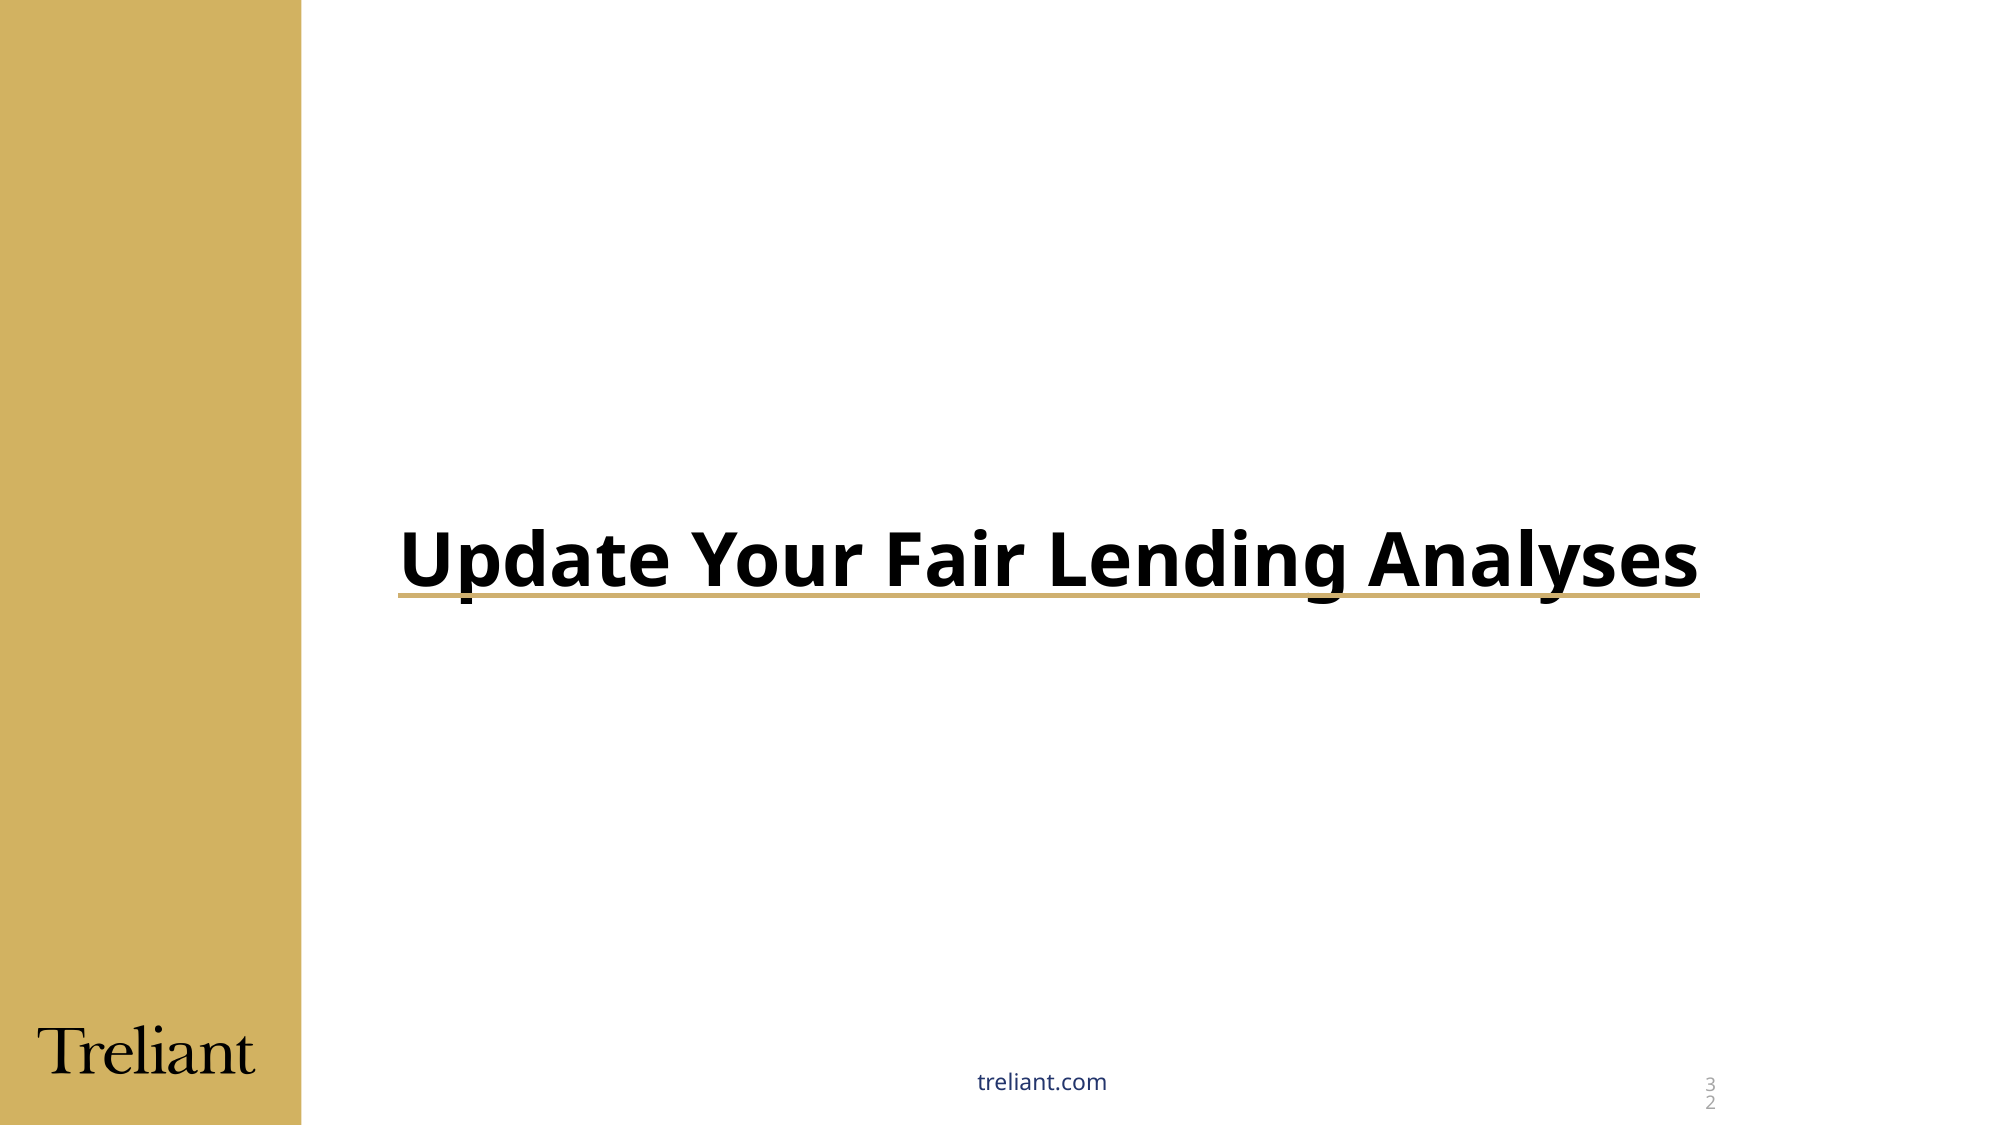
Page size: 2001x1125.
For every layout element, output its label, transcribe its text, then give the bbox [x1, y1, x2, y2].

title Update Your Fair Lending Analyses [390, 472, 1873, 653]
picture [24, 1002, 271, 1097]
slide_number 32 [1697, 1065, 1735, 1105]
